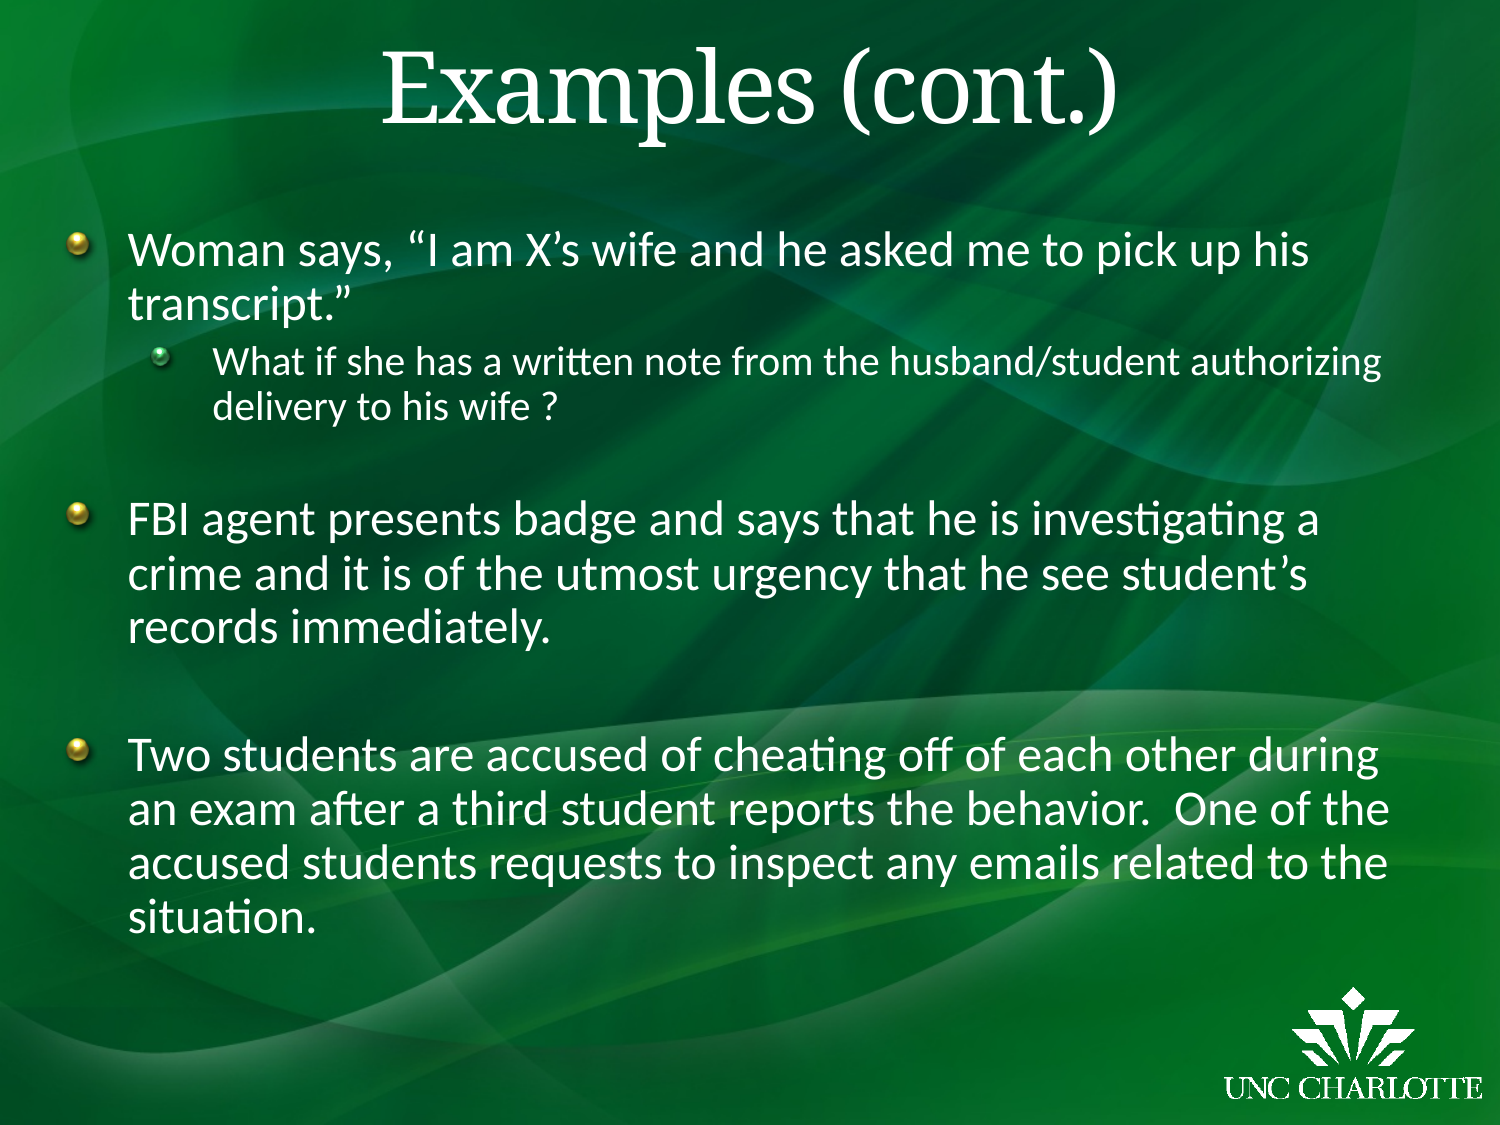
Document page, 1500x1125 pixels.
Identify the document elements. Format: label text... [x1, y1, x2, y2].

list Woman says, “I am X’s wife and he asked me to pick up his transcript.” What if she has a written note from the husband/student authorizing delivery to his wife ? FBI agent presents badge and says that he is investigating a crime and it is of the utmost urgency that he see student’s records immediately. Two students are accused of cheating off of each other during an exam after a third student reports the behavior. One of the accused students requests to inspect any emails related to the situation. [62, 222, 1438, 1113]
title Examples (cont.) [62, 37, 1438, 147]
picture [0, 0, 1500, 1125]
